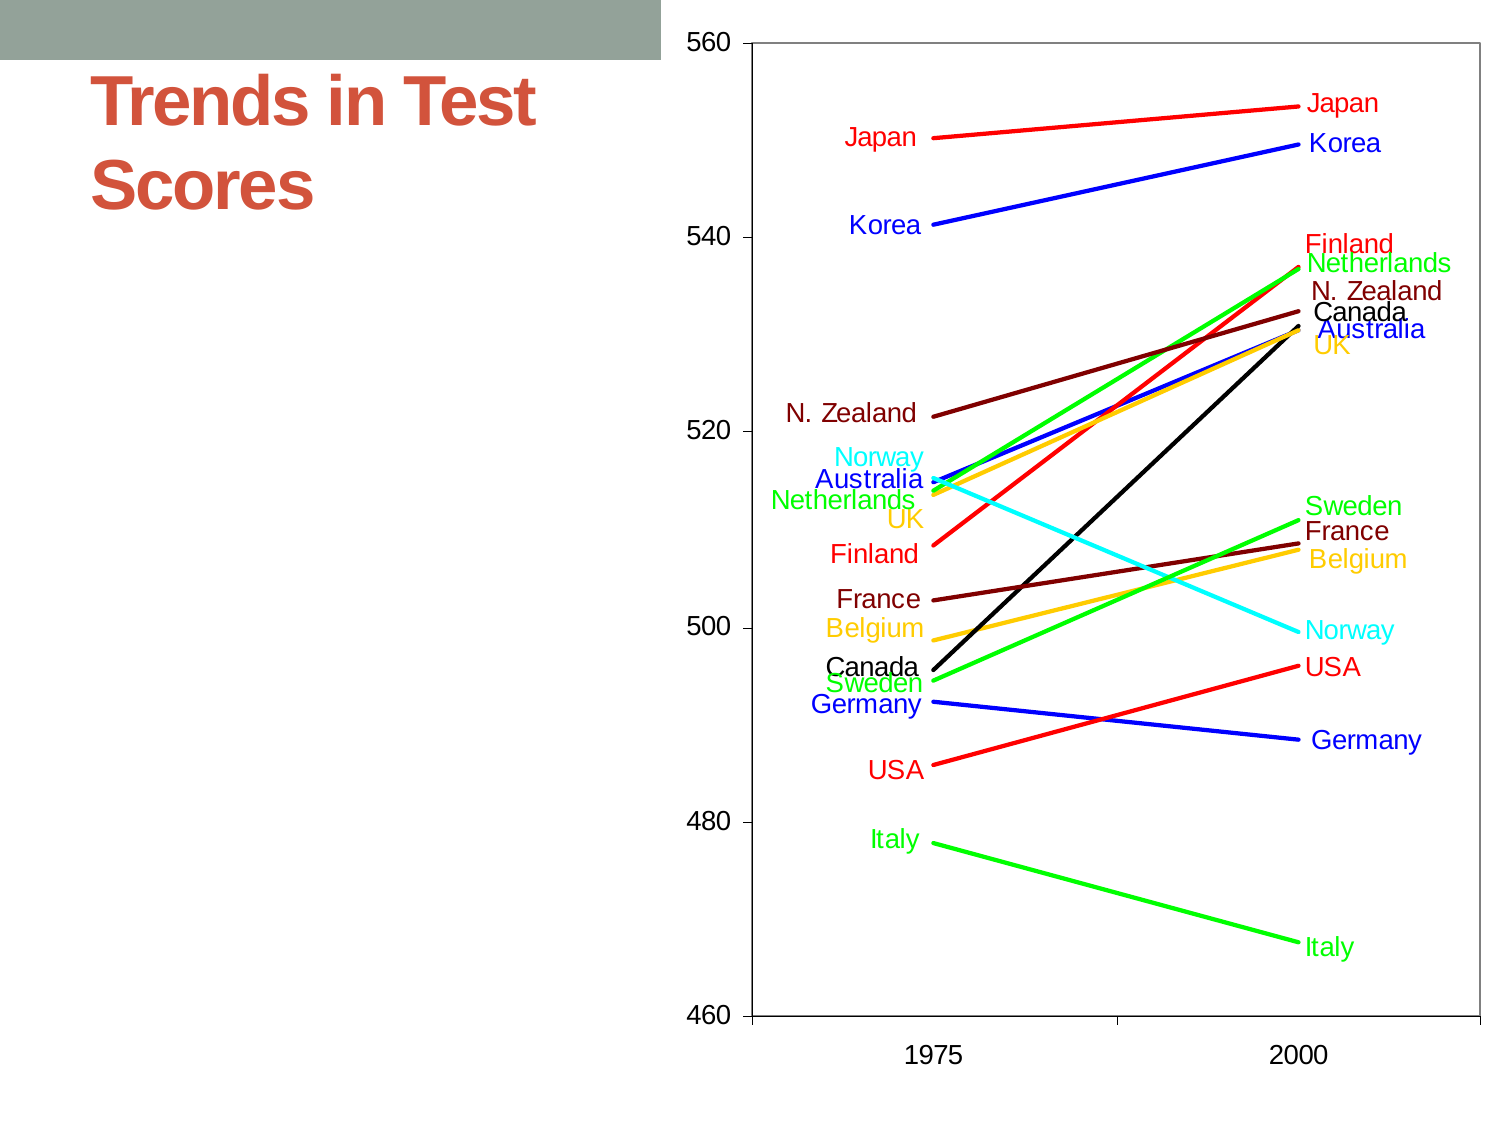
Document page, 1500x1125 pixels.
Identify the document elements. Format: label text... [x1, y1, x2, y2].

picture [650, 0, 1500, 1114]
title Trends in Test Scores [75, 45, 647, 233]
